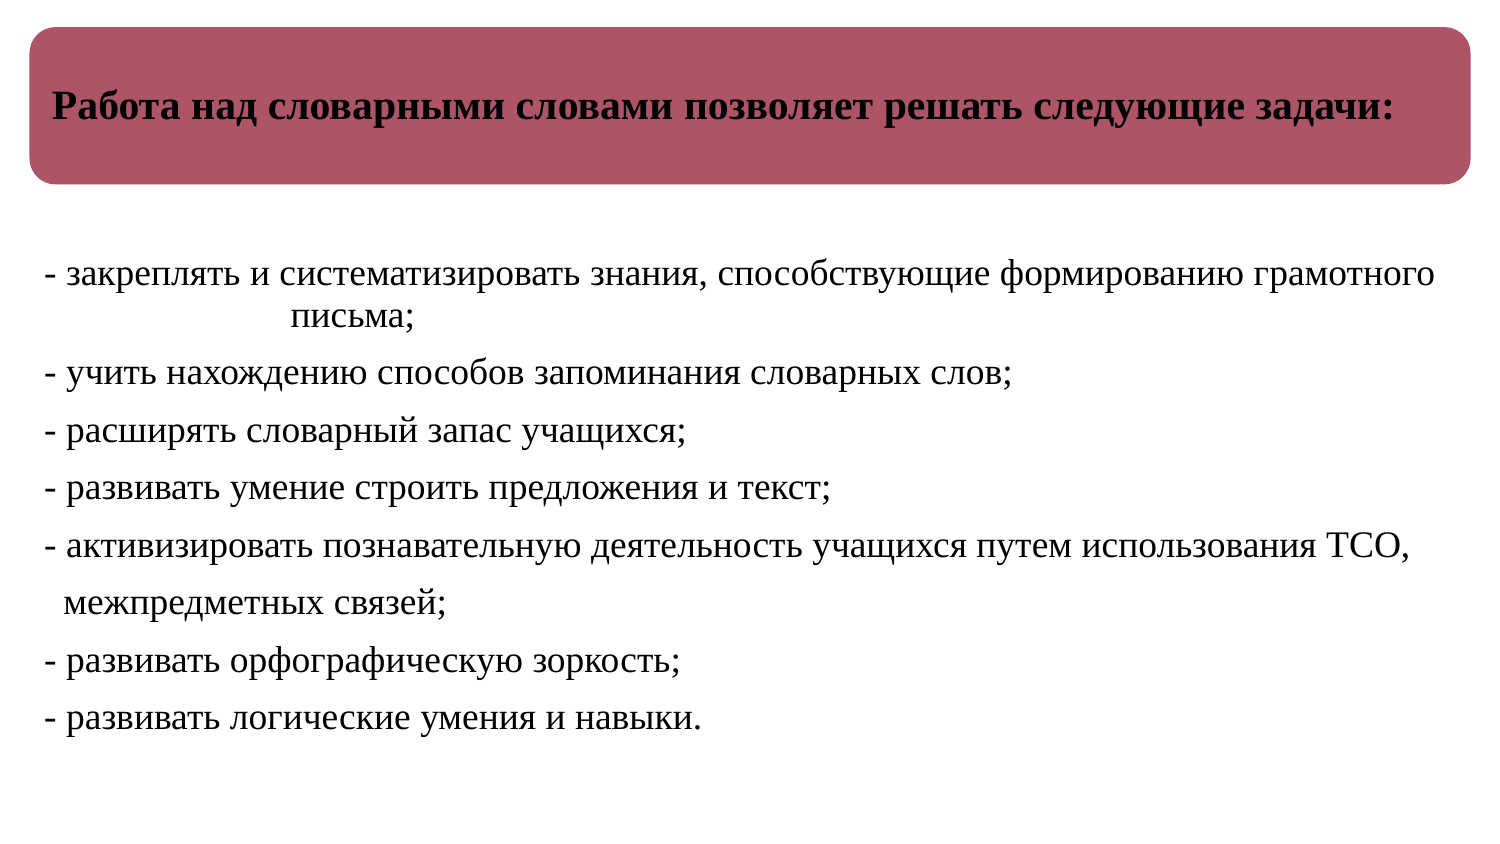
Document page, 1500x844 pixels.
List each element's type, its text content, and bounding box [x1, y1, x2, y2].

text_box Работа над словарными словами позволяет решать следующие задачи: [27, 25, 1473, 187]
text_box - закреплять и систематизировать знания, способствующие формированию грамотного письма; - учить нахождению способов запоминания словарных слов; - расширять словарный запас учащихся; - развивать умение строить предложения и текст; - активизировать познавательную деятельность учащихся путем использования ТСО, межпредметных связей; - развивать орфографическую зоркость; - развивать логические умения и навыки. [29, 244, 1471, 746]
